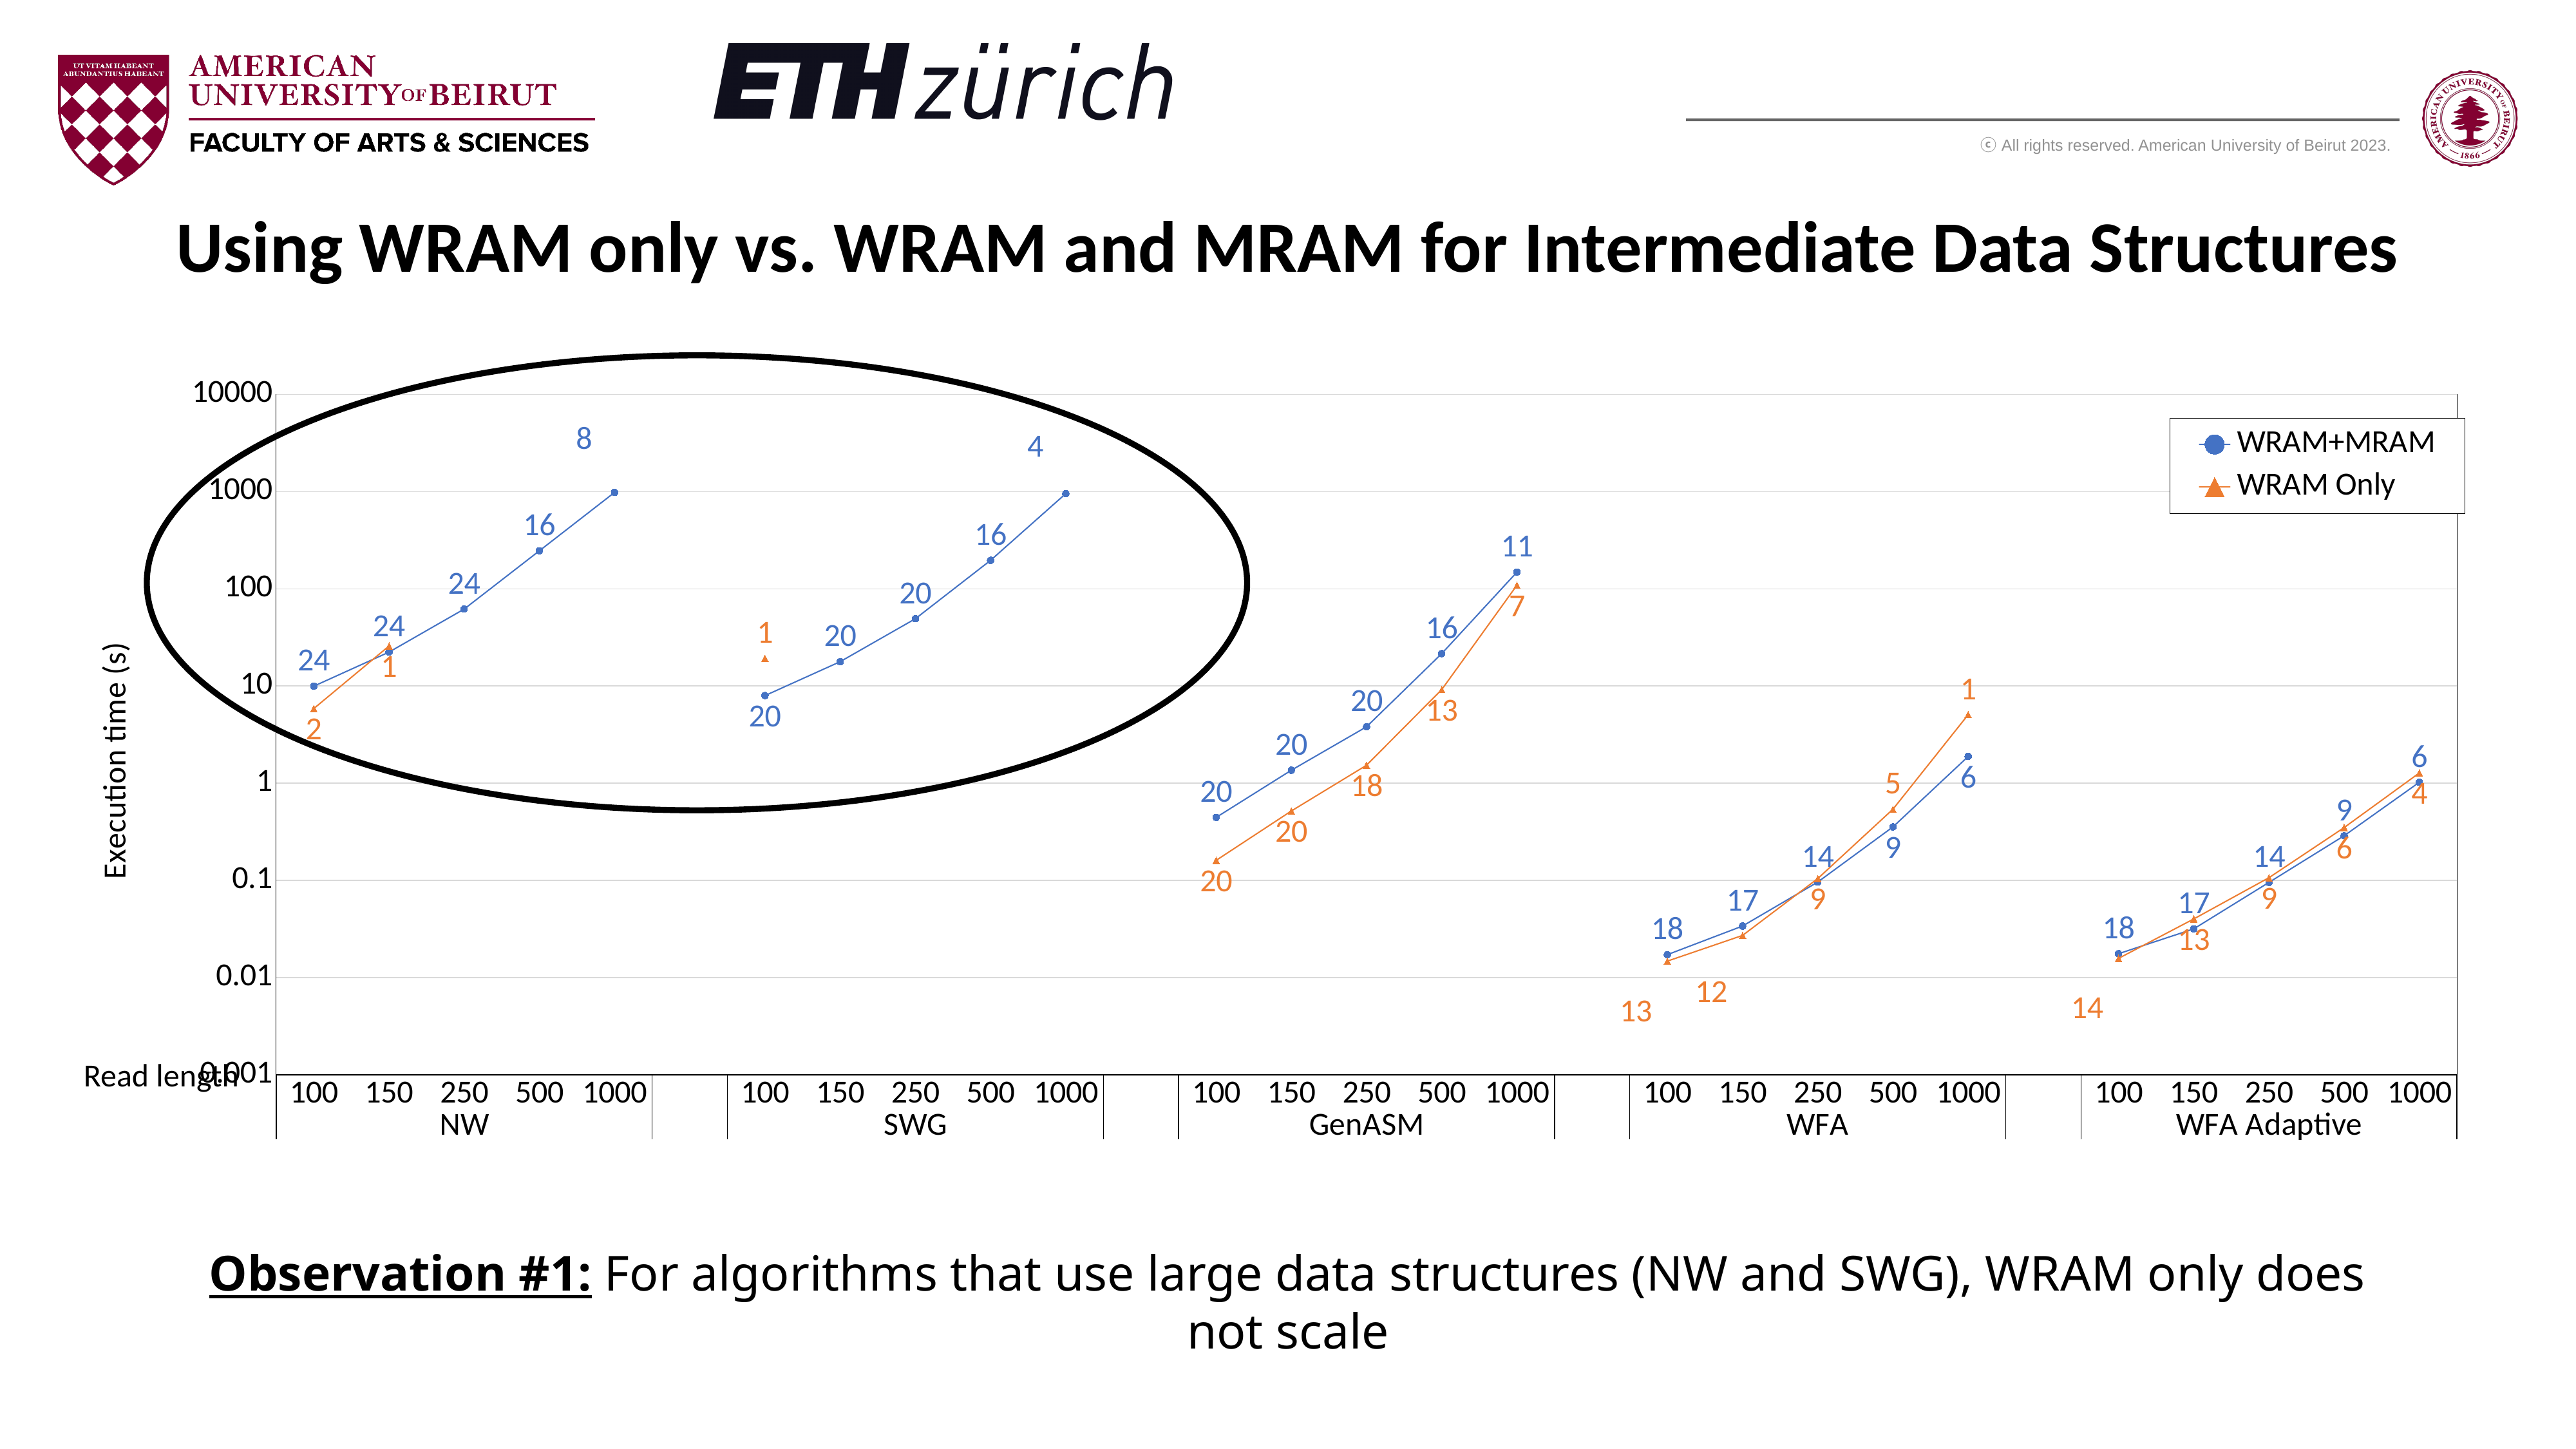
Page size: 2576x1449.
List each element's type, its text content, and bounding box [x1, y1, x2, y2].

picture [712, 43, 1174, 121]
text_box [558, 354, 835, 362]
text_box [74, 362, 2506, 1159]
text_box Observation #1: For algorithms that use large data structures (NW and SWG), WRAM only does not scale [186, 1238, 2390, 1364]
picture [58, 55, 595, 185]
list Using WRAM only vs. WRAM and MRAM for Intermediate Data Structures [22, 200, 2554, 297]
